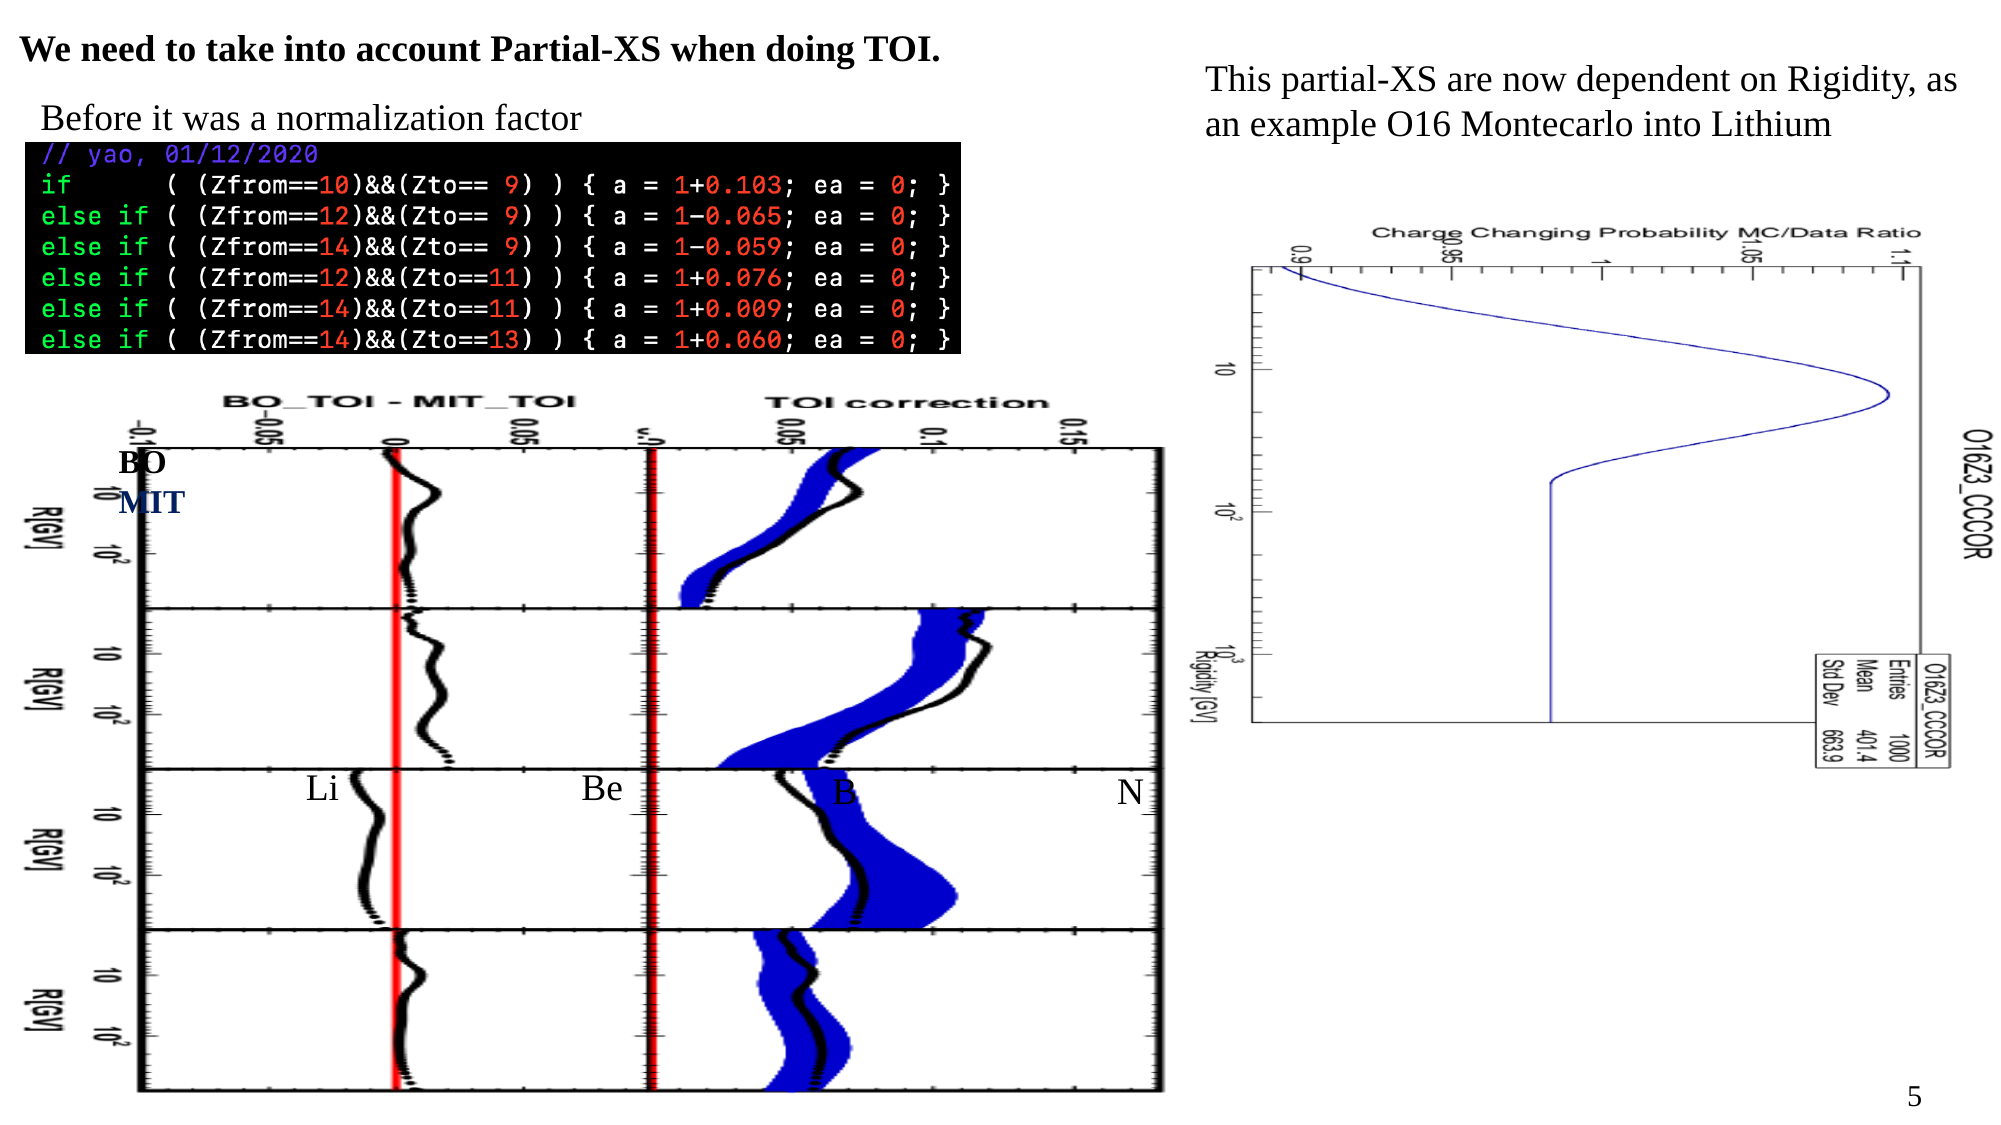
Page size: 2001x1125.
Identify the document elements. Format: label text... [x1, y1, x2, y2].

text_box Before it was a normalization factor [25, 85, 959, 141]
text_box This partial-XS are now dependent on Rigidity, as an example O16 Montecarlo into Lithium [1190, 46, 1980, 152]
text_box N [1102, 759, 1159, 820]
text_box We need to take into account Partial-XS when doing TOI. [4, 16, 957, 76]
picture [25, 142, 979, 1125]
picture [1303, 77, 1872, 910]
text_box BO MIT [103, 433, 201, 528]
